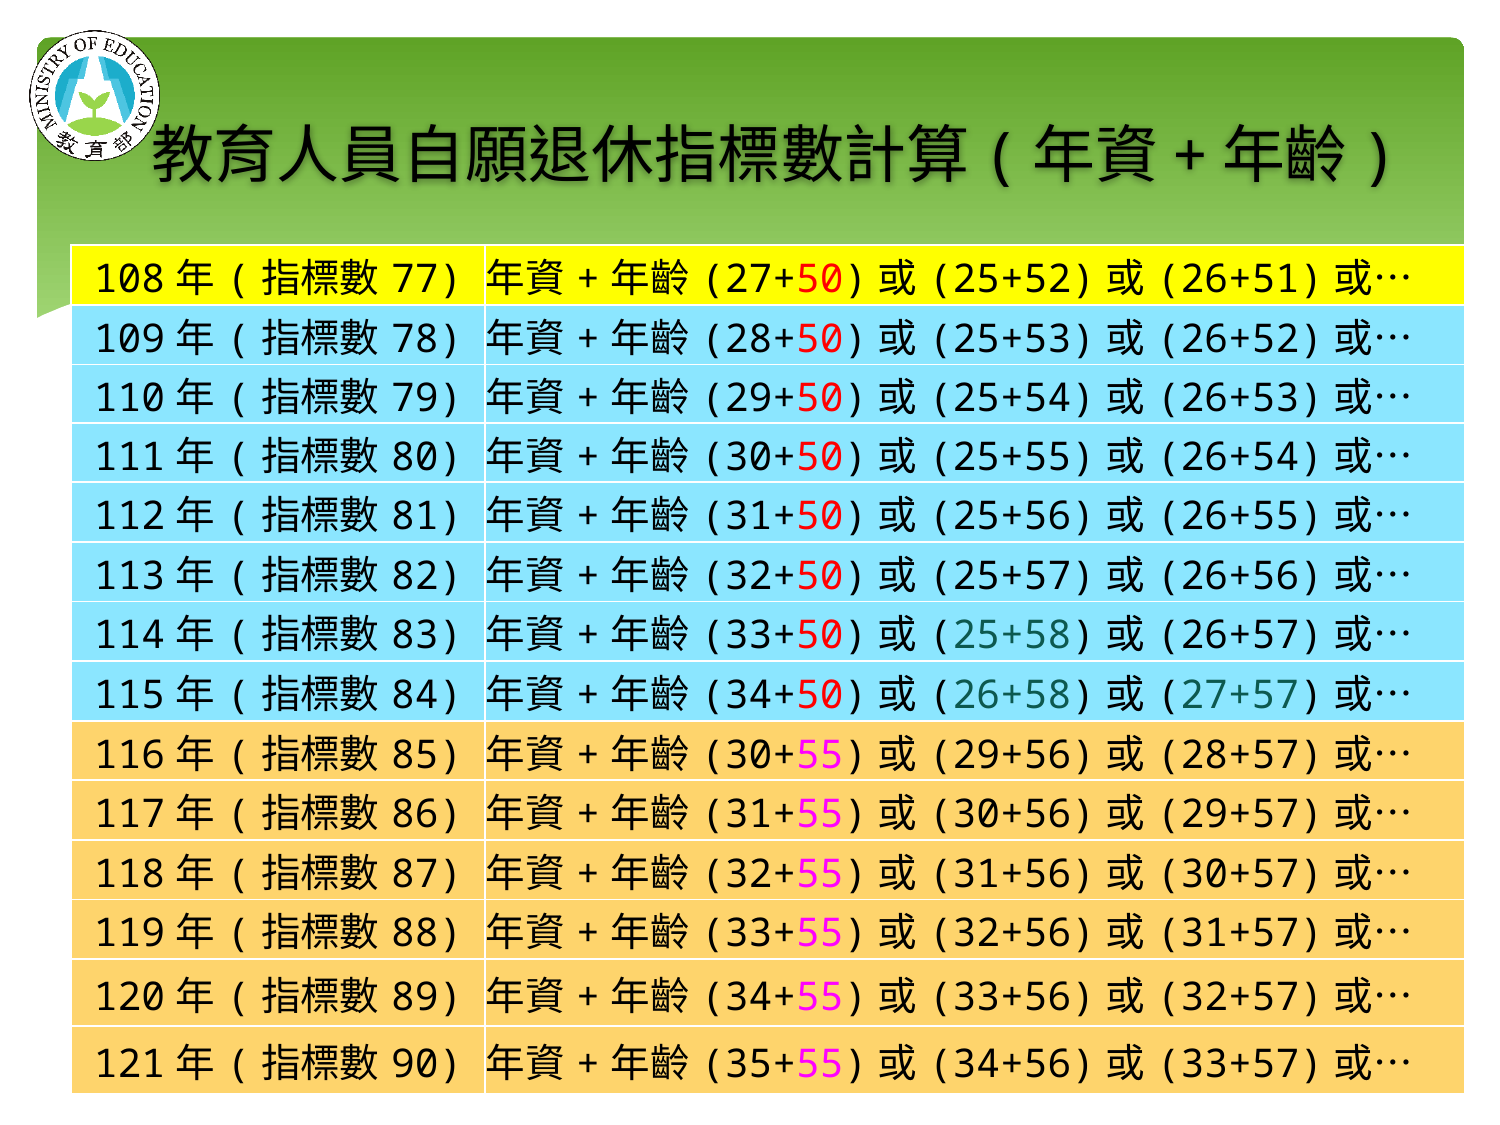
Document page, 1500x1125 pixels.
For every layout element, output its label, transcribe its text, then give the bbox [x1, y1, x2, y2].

table_cell 115年(指標數84) [72, 662, 484, 720]
table_cell 119年(指標數88) [72, 900, 484, 958]
table_header 108年(指標數77) [72, 246, 484, 304]
table_cell 年資+年齡(32+55)或(31+56)或(30+57)或… [486, 841, 1464, 899]
table_cell 112年(指標數81) [72, 483, 484, 541]
picture [29, 30, 160, 162]
title 教育人員自願退休指標數計算(年資+年齡) [100, 84, 1437, 204]
table_cell 116年(指標數85) [72, 722, 484, 779]
table_cell 114年(指標數83) [72, 602, 484, 660]
table_cell 年資+年齡(30+55)或(29+56)或(28+57)或… [486, 722, 1464, 779]
table_cell 113年(指標數82) [72, 543, 484, 601]
table_cell 年資+年齡(28+50)或(25+53)或(26+52)或… [486, 306, 1464, 364]
table_header 年資+年齡(27+50)或(25+52)或(26+51)或… [486, 246, 1464, 304]
table_cell 年資+年齡(32+50)或(25+57)或(26+56)或… [486, 543, 1464, 601]
table_cell 109年(指標數78) [72, 306, 484, 364]
table_cell 年資+年齡(31+55)或(30+56)或(29+57)或… [486, 781, 1464, 839]
table_cell 120年(指標數89) [72, 960, 484, 1025]
table_cell 118年(指標數87) [72, 841, 484, 899]
table_cell 111年(指標數80) [72, 424, 484, 481]
table_cell 121年(指標數90) [72, 1027, 484, 1093]
table_cell 年資+年齡(34+50)或(26+58)或(27+57)或… [486, 662, 1464, 720]
table_cell 110年(指標數79) [72, 365, 484, 422]
table_cell 年資+年齡(33+55)或(32+56)或(31+57)或… [486, 900, 1464, 958]
table_cell 年資+年齡(35+55)或(34+56)或(33+57)或… [486, 1027, 1464, 1093]
table_cell 年資+年齡(30+50)或(25+55)或(26+54)或… [486, 424, 1464, 481]
table_cell 年資+年齡(34+55)或(33+56)或(32+57)或… [486, 960, 1464, 1025]
table_cell 117年(指標數86) [72, 781, 484, 839]
table_cell 年資+年齡(29+50)或(25+54)或(26+53)或… [486, 365, 1464, 422]
table_cell 年資+年齡(31+50)或(25+56)或(26+55)或… [486, 483, 1464, 541]
table_cell 年資+年齡(33+50)或(25+58)或(26+57)或… [486, 602, 1464, 660]
